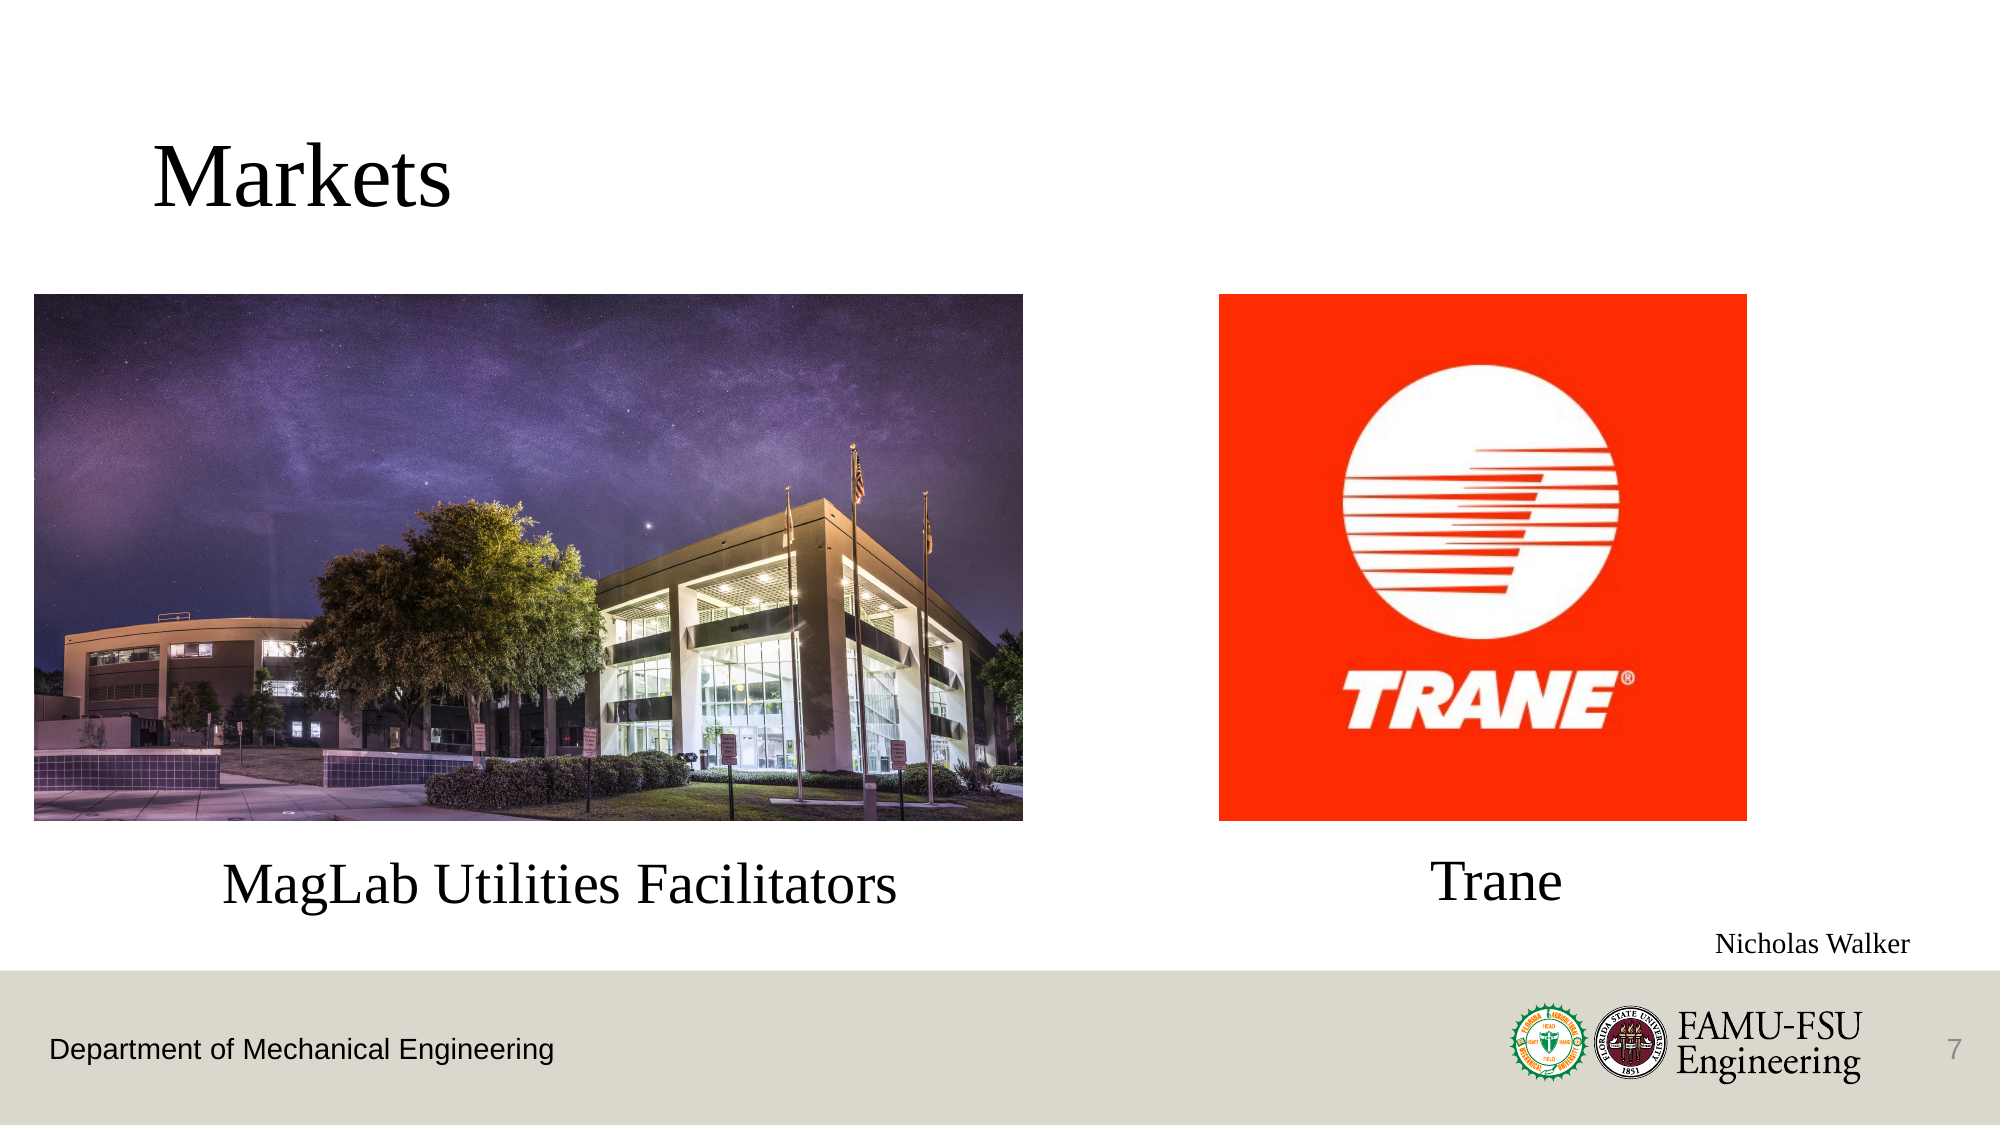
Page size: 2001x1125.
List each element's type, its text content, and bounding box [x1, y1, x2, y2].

text_box Trane [1263, 834, 1731, 920]
picture [34, 294, 1023, 821]
title Markets [137, 68, 1863, 286]
list Nicholas Walker [1700, 920, 2000, 972]
slide_number 7 [1862, 1017, 1978, 1078]
text_box MagLab Utilities Facilitators [206, 837, 915, 923]
picture [1219, 294, 1747, 821]
